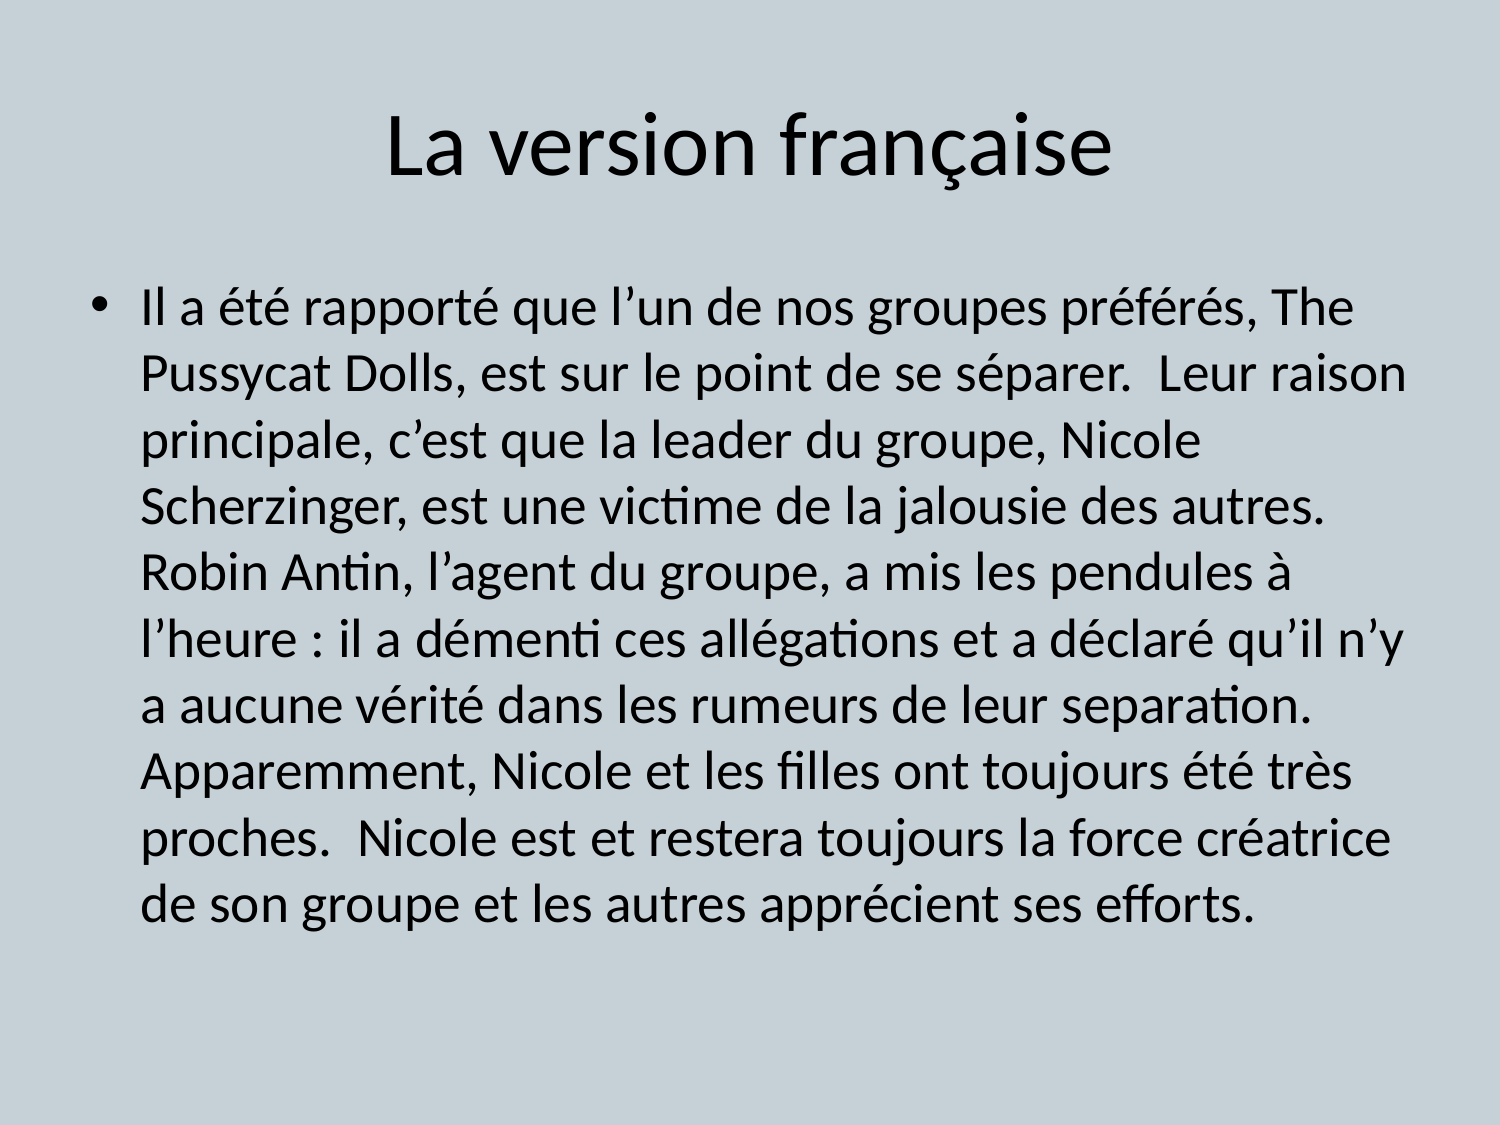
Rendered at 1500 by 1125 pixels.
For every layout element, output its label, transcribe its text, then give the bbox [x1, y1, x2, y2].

title La version française [75, 45, 1425, 233]
list Il a été rapporté que l’un de nos groupes préférés, The Pussycat Dolls, est sur le point de se séparer. Leur raison principale, c’est que la leader du groupe, Nicole Scherzinger, est une victime de la jalousie des autres. Robin Antin, l’agent du groupe, a mis les pendules à l’heure : il a démenti ces allégations et a déclaré qu’il n’y a aucune vérité dans les rumeurs de leur separation. Apparemment, Nicole et les filles ont toujours été très proches. Nicole est et restera toujours la force créatrice de son groupe et les autres apprécient ses efforts. [75, 262, 1425, 1005]
